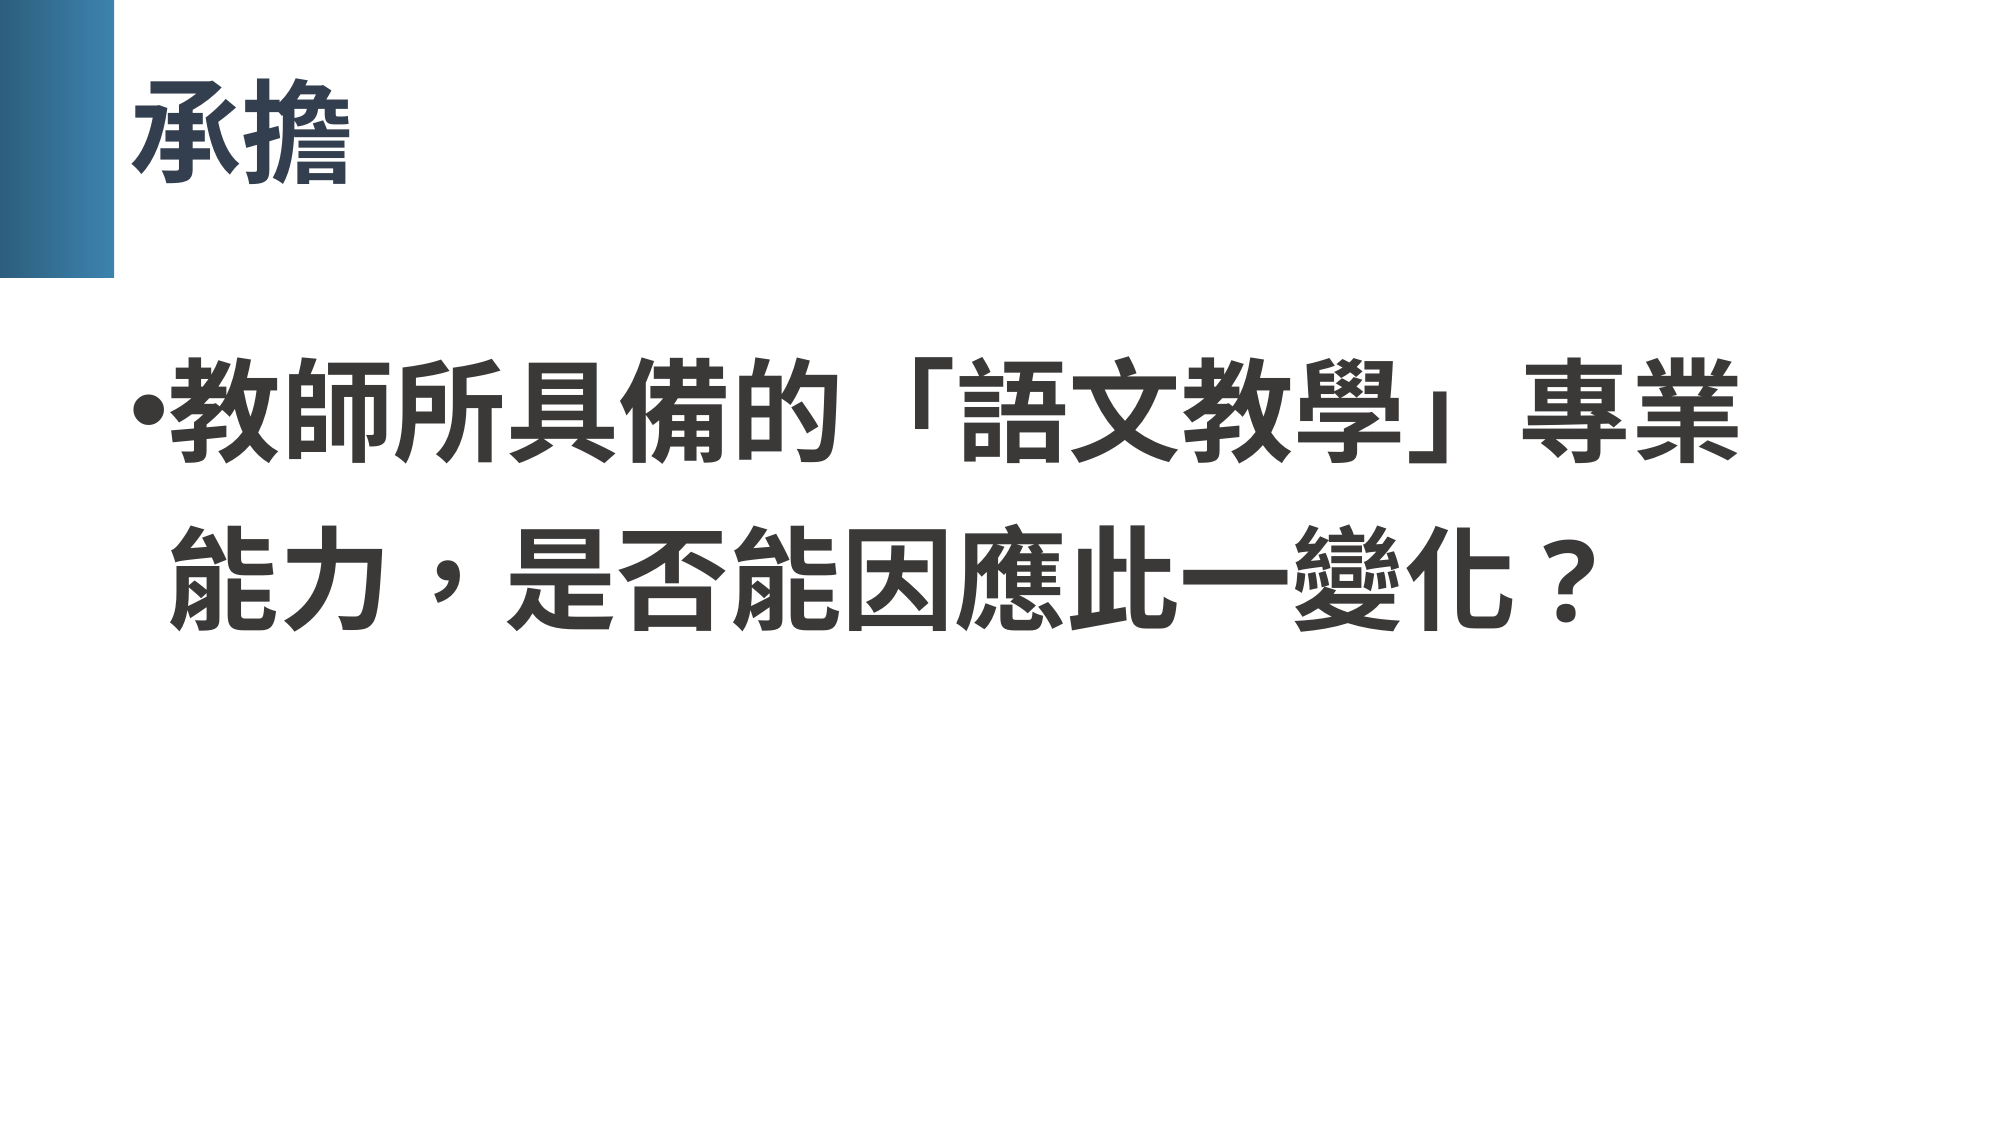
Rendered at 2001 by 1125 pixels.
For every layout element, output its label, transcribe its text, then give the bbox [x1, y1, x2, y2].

title 承擔 [114, 0, 1840, 278]
list 教師所具備的「語文教學」專業能力，是否能因應此一變化? [114, 299, 1863, 1014]
